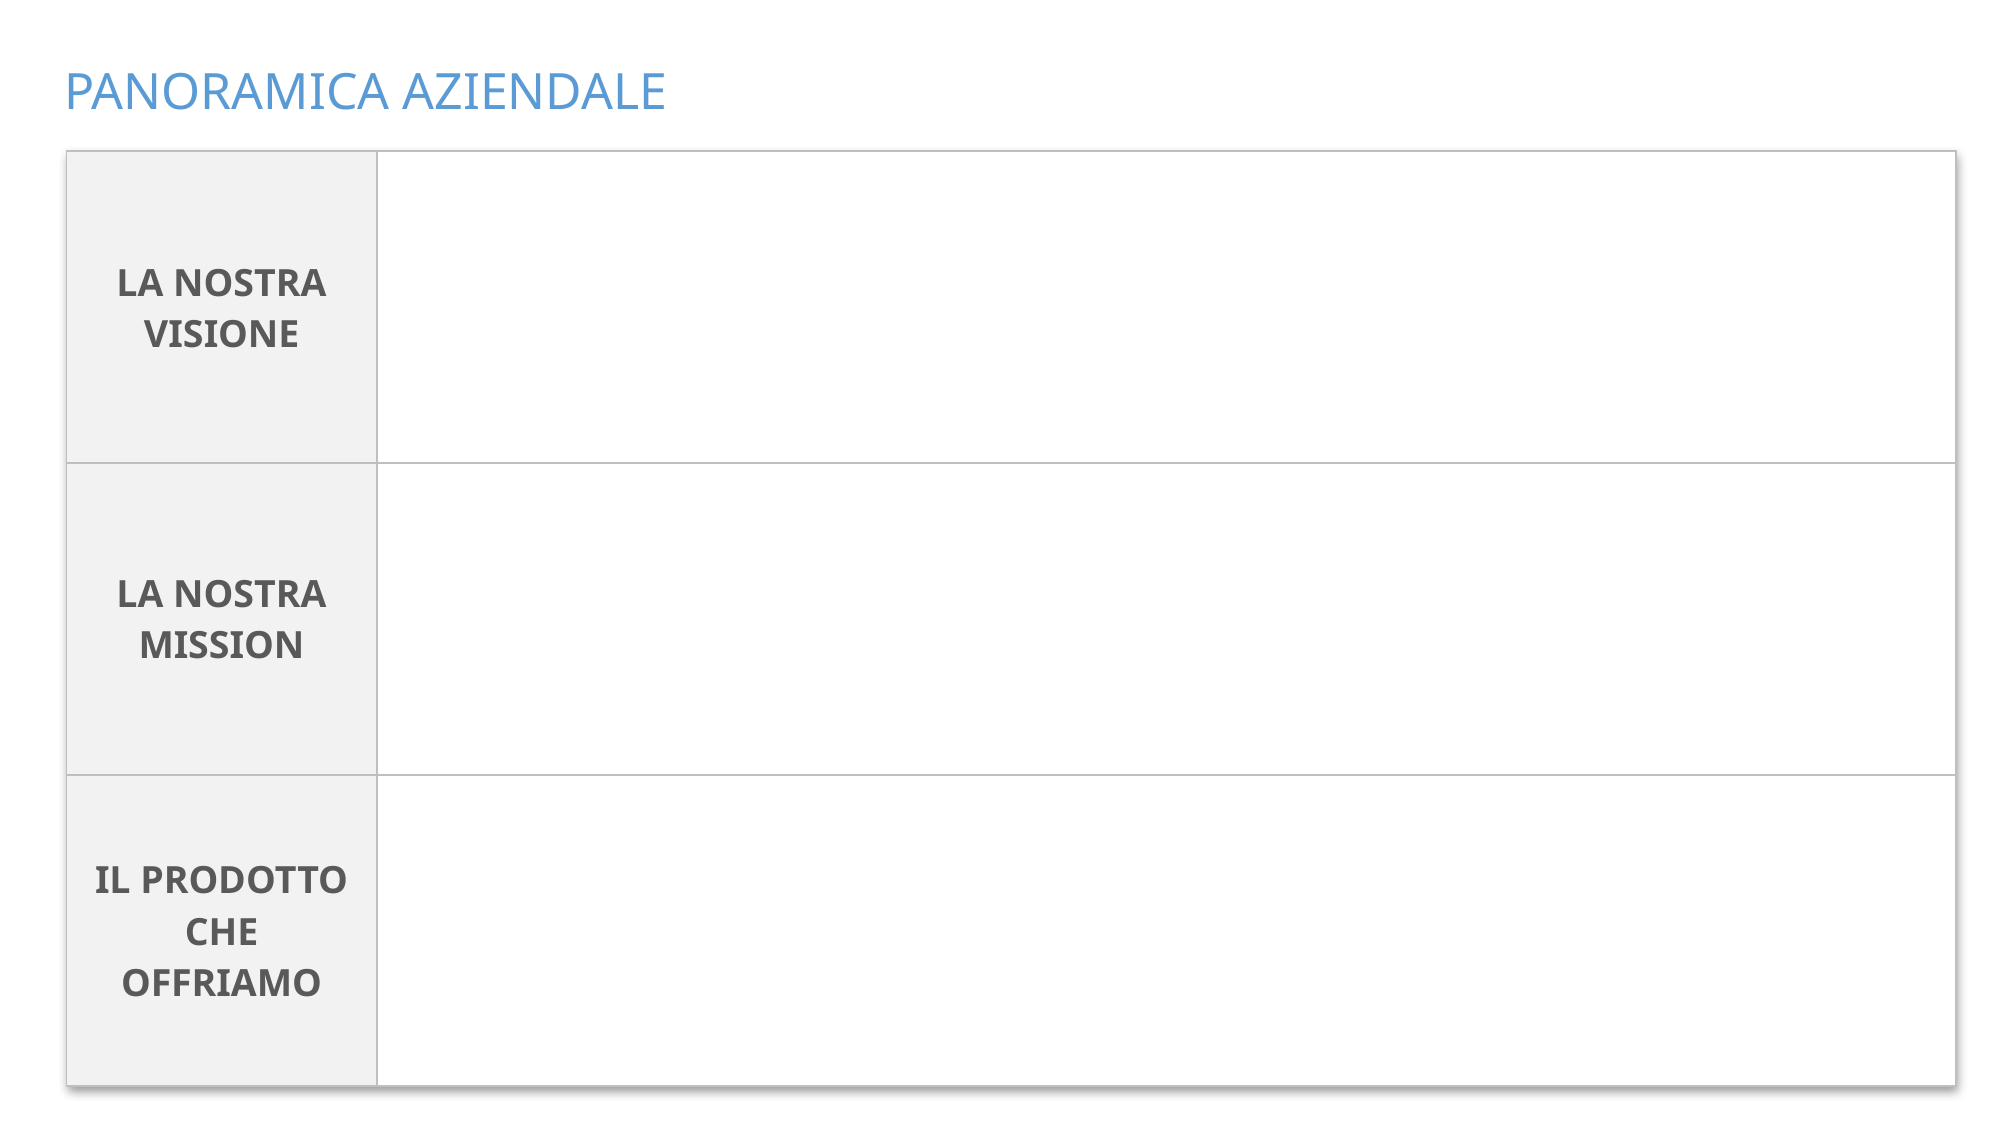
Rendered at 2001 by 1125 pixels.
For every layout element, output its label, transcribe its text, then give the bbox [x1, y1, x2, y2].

text_box PANORAMICA AZIENDALE [49, 51, 1261, 127]
table_cell [378, 464, 1955, 774]
table_cell LA NOSTRA MISSION [67, 464, 376, 774]
table_cell IL PRODOTTO CHE OFFRIAMO [67, 776, 376, 1085]
table_cell [378, 776, 1955, 1085]
table_header [378, 152, 1955, 462]
table_header LA NOSTRA VISIONE [67, 152, 376, 462]
